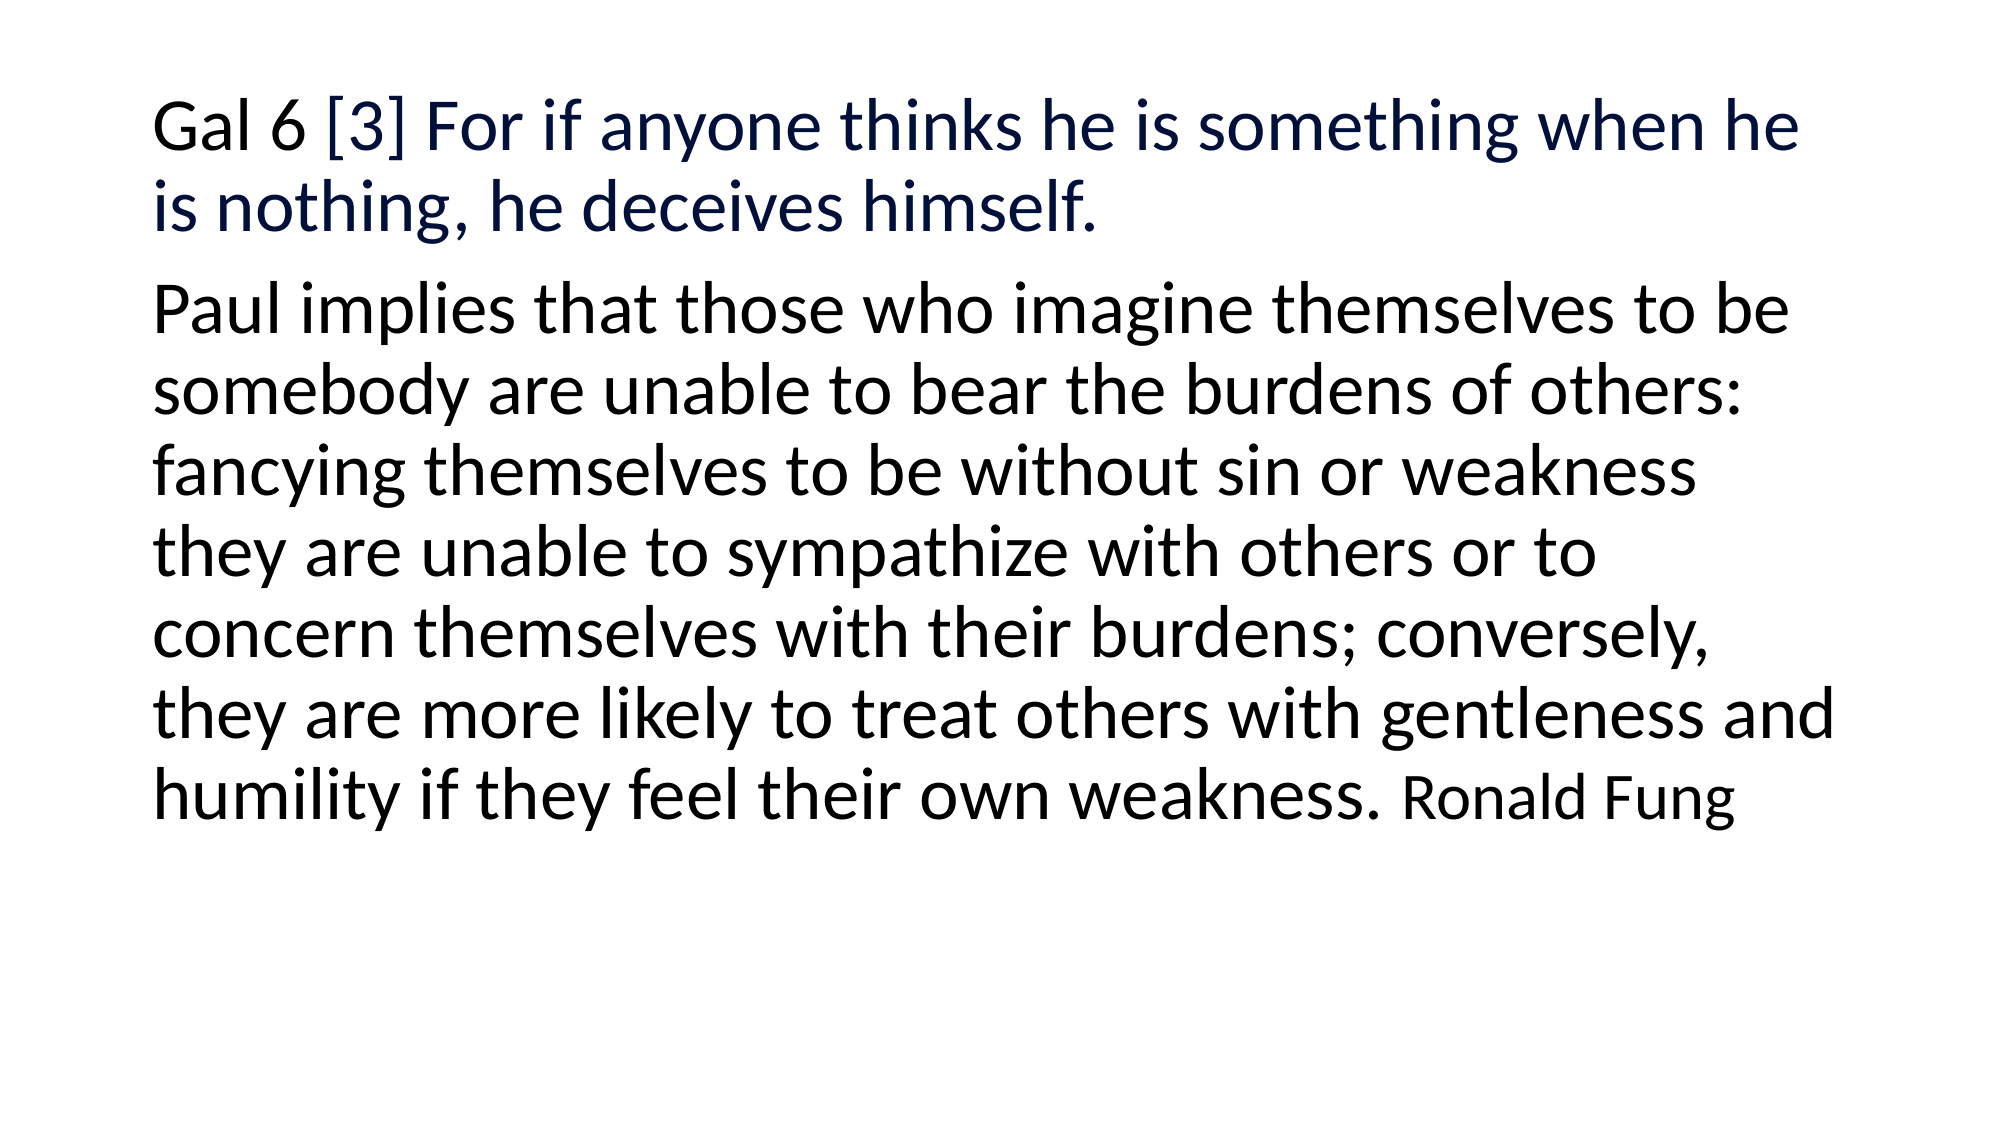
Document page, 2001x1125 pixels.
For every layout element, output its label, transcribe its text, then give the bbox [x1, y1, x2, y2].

list Gal 6 [3] For if anyone thinks he is something when he is nothing, he deceives himself. Paul implies that those who imagine themselves to be somebody are unable to bear the burdens of others: fancying themselves to be without sin or weakness they are unable to sympathize with others or to concern themselves with their burdens; conversely, they are more likely to treat others with gentleness and humility if they feel their own weakness. Ronald Fung [137, 78, 1863, 1014]
